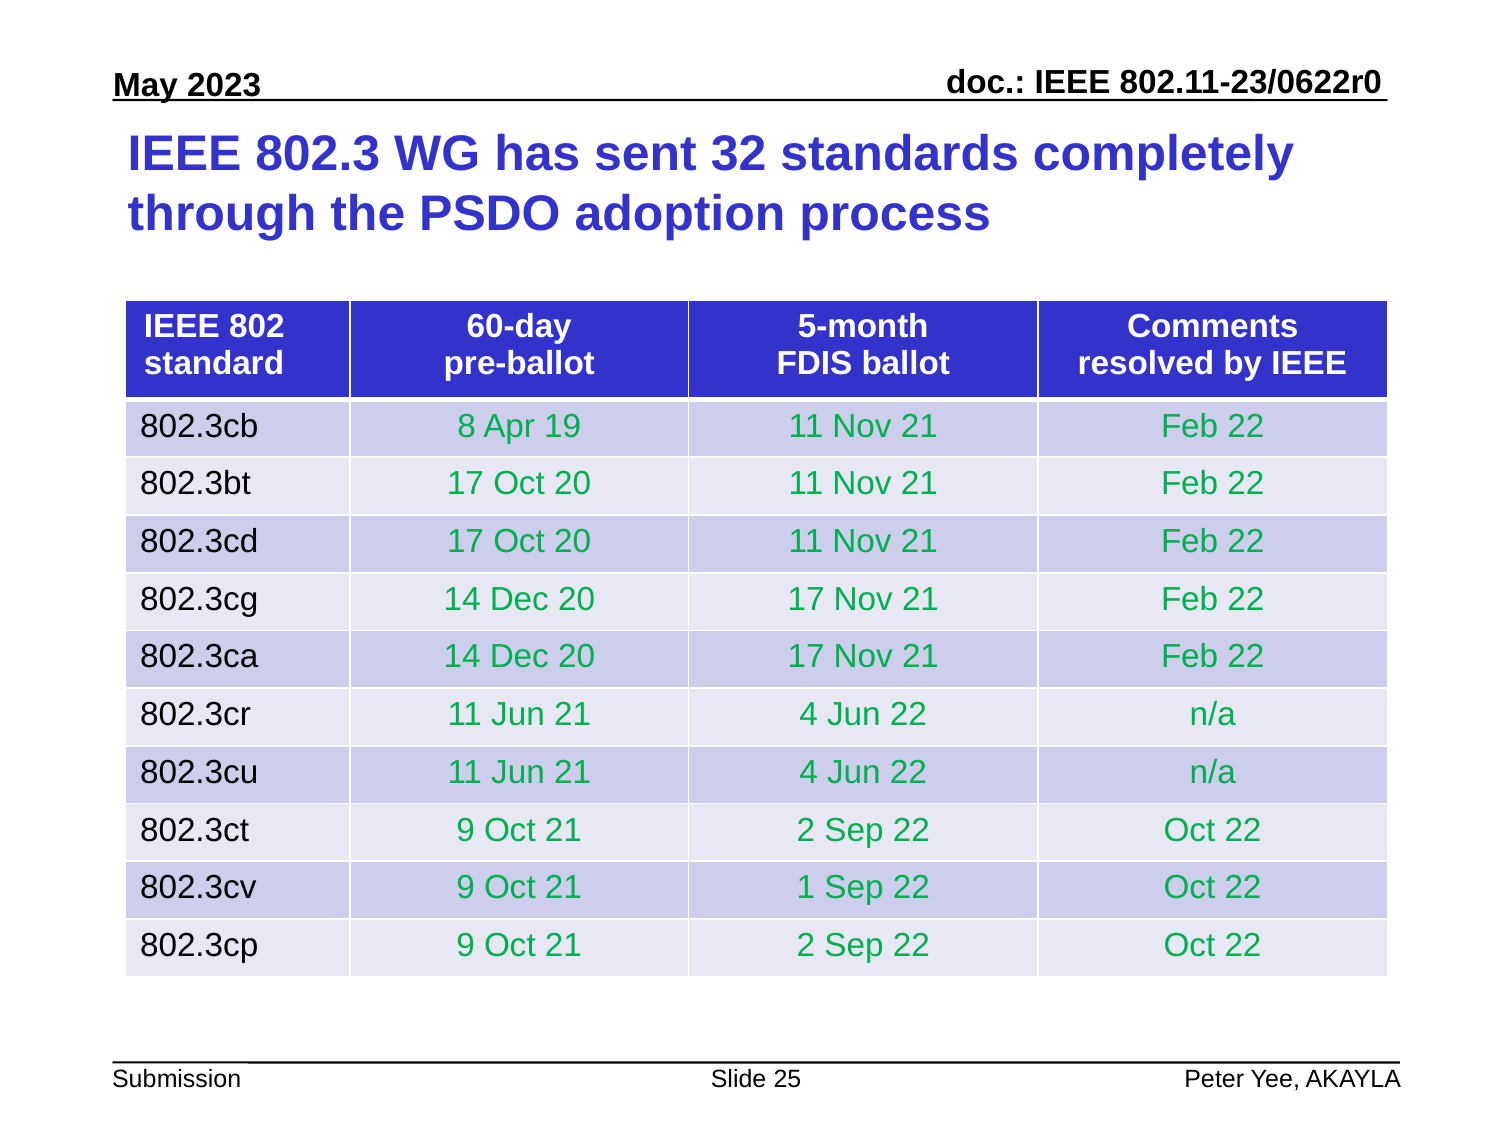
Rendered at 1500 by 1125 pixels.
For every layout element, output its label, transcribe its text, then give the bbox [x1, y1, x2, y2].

table_cell 9 Oct 21 [351, 804, 688, 860]
table_cell 9 Oct 21 [351, 920, 688, 976]
table_cell 802.3cd [126, 516, 349, 572]
table_cell 8 Apr 19 [351, 402, 688, 456]
table_cell 2 Sep 22 [689, 920, 1037, 976]
table_cell 802.3cg [126, 574, 349, 630]
table_cell 2 Sep 22 [689, 804, 1037, 860]
table_header IEEE 802 standard [126, 301, 349, 397]
table_cell 802.3ct [126, 804, 349, 860]
table_cell 802.3cr [126, 689, 349, 745]
table_cell Oct 22 [1039, 804, 1387, 860]
table_cell 14 Dec 20 [351, 631, 688, 687]
table_cell 802.3cu [126, 747, 349, 803]
table_header Comments resolved by IEEE [1039, 301, 1387, 397]
table_cell 14 Dec 20 [351, 574, 688, 630]
table_cell 11 Nov 21 [689, 402, 1037, 456]
table_cell 802.3cb [126, 402, 349, 456]
table_cell Feb 22 [1039, 516, 1387, 572]
table_cell Feb 22 [1039, 402, 1387, 456]
table_cell Oct 22 [1039, 920, 1387, 976]
table_cell 9 Oct 21 [351, 862, 688, 918]
table_cell Feb 22 [1039, 631, 1387, 687]
table_cell 11 Nov 21 [689, 516, 1037, 572]
table_cell Oct 22 [1039, 862, 1387, 918]
table_cell 802.3bt [126, 458, 349, 514]
table_cell 11 Nov 21 [689, 458, 1037, 514]
table_cell Feb 22 [1039, 458, 1387, 514]
table_cell 802.3cv [126, 862, 349, 918]
table_cell 1 Sep 22 [689, 862, 1037, 918]
table_cell Feb 22 [1039, 574, 1387, 630]
table_cell 4 Jun 22 [689, 689, 1037, 745]
table_header 60-day pre-ballot [351, 301, 688, 397]
table_cell 802.3cp [126, 920, 349, 976]
table_cell n/a [1039, 689, 1387, 745]
table_cell 4 Jun 22 [689, 747, 1037, 803]
table_cell 17 Oct 20 [351, 458, 688, 514]
title IEEE 802.3 WG has sent 32 standards completely through the PSDO adoption process [112, 112, 1388, 288]
table_cell 17 Oct 20 [351, 516, 688, 572]
footer Peter Yee, AKAYLA [1183, 1061, 1402, 1093]
table_cell 17 Nov 21 [689, 574, 1037, 630]
table_cell 802.3ca [126, 631, 349, 687]
table_cell 11 Jun 21 [351, 747, 688, 803]
slide_number Slide 25 [709, 1061, 803, 1093]
table_cell n/a [1039, 747, 1387, 803]
table_header 5-month FDIS ballot [689, 301, 1037, 397]
table_cell 11 Jun 21 [351, 689, 688, 745]
table_cell 17 Nov 21 [689, 631, 1037, 687]
